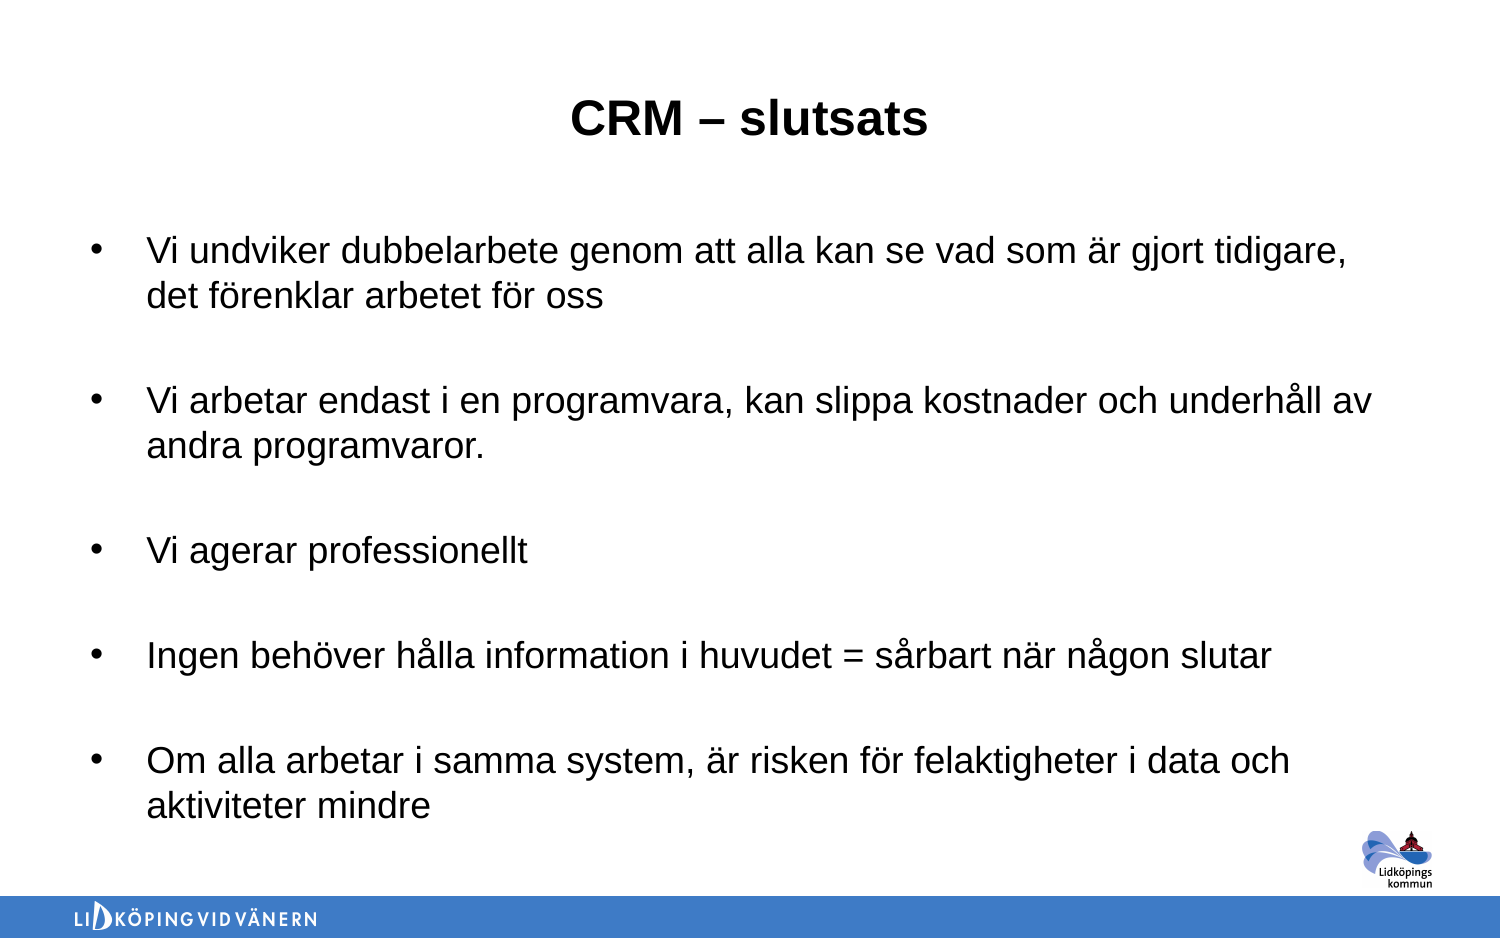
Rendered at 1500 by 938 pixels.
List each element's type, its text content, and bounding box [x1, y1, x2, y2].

list Vi undviker dubbelarbete genom att alla kan se vad som är gjort tidigare, det förenklar arbetet för oss Vi arbetar endast i en programvara, kan slippa kostnader och underhåll av andra programvaror. Vi agerar professionellt Ingen behöver hålla information i huvudet = sårbart när någon slutar Om alla arbetar i samma system, är risken för felaktigheter i data och aktiviteter mindre [74, 218, 1426, 786]
picture [75, 901, 316, 930]
picture [1362, 831, 1432, 888]
title CRM – slutsats [74, 37, 1426, 195]
